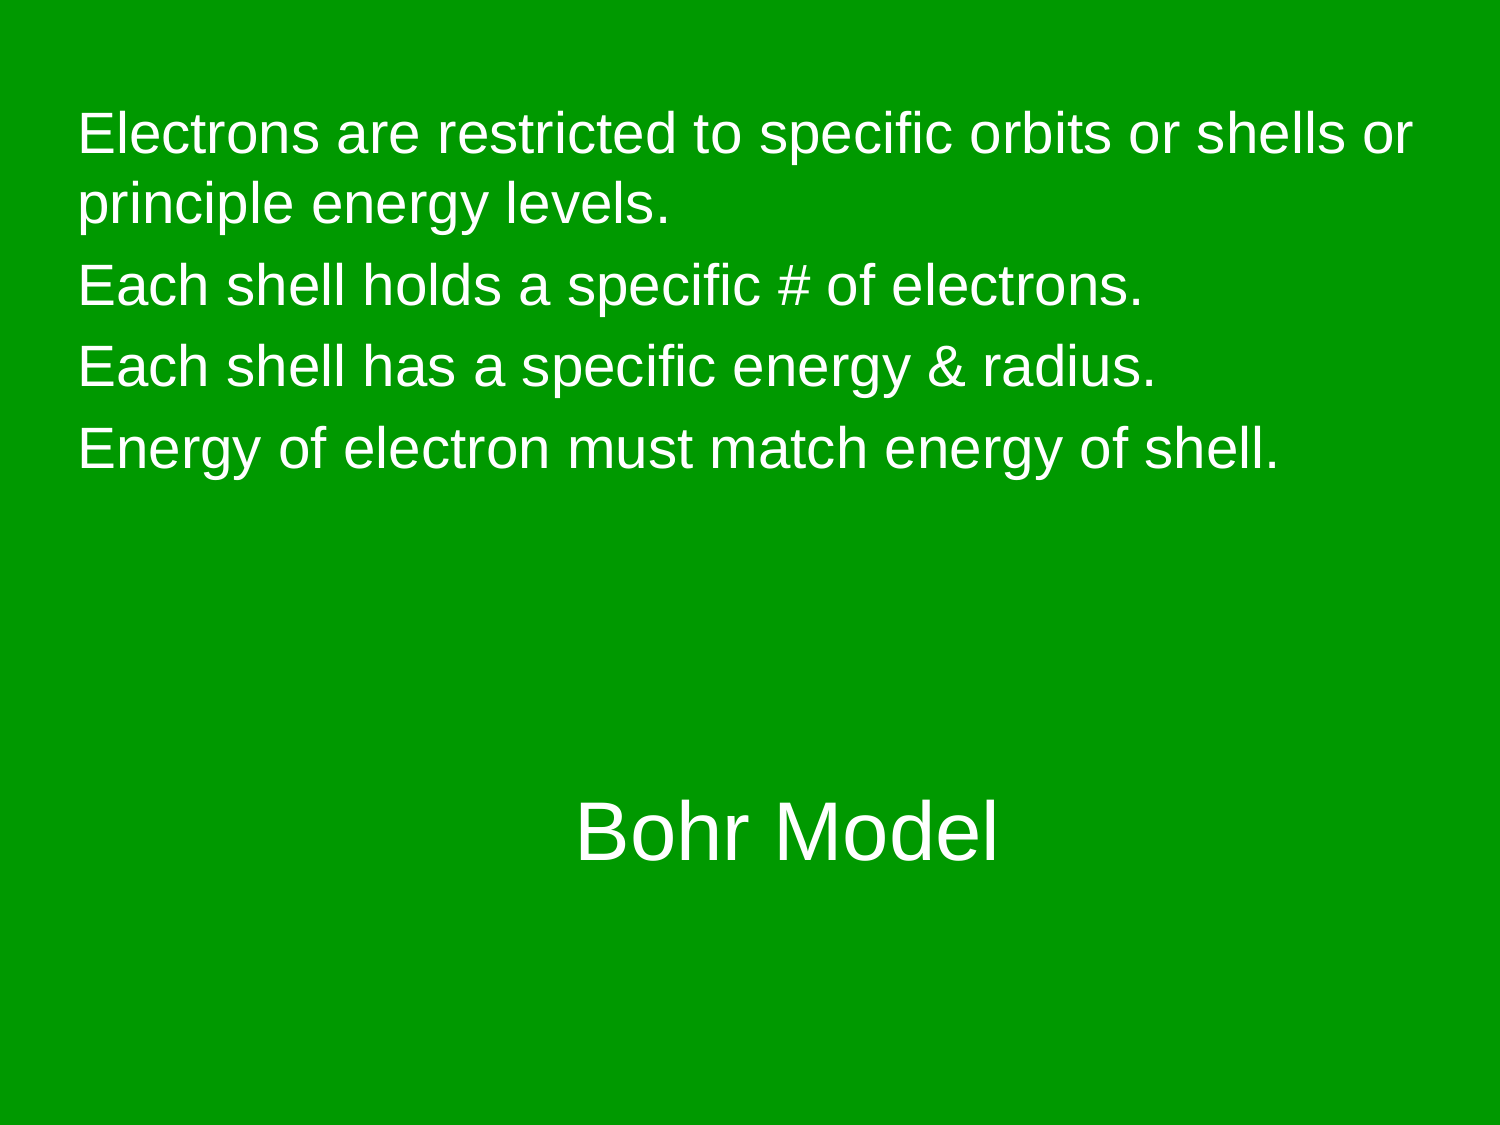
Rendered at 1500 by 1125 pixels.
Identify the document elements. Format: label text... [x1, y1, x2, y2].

subtitle Electrons are restricted to specific orbits or shells or principle energy levels. Each shell holds a specific # of electrons. Each shell has a specific energy & radius. Energy of electron must match energy of shell. [62, 87, 1476, 576]
title Bohr Model [112, 699, 1463, 954]
